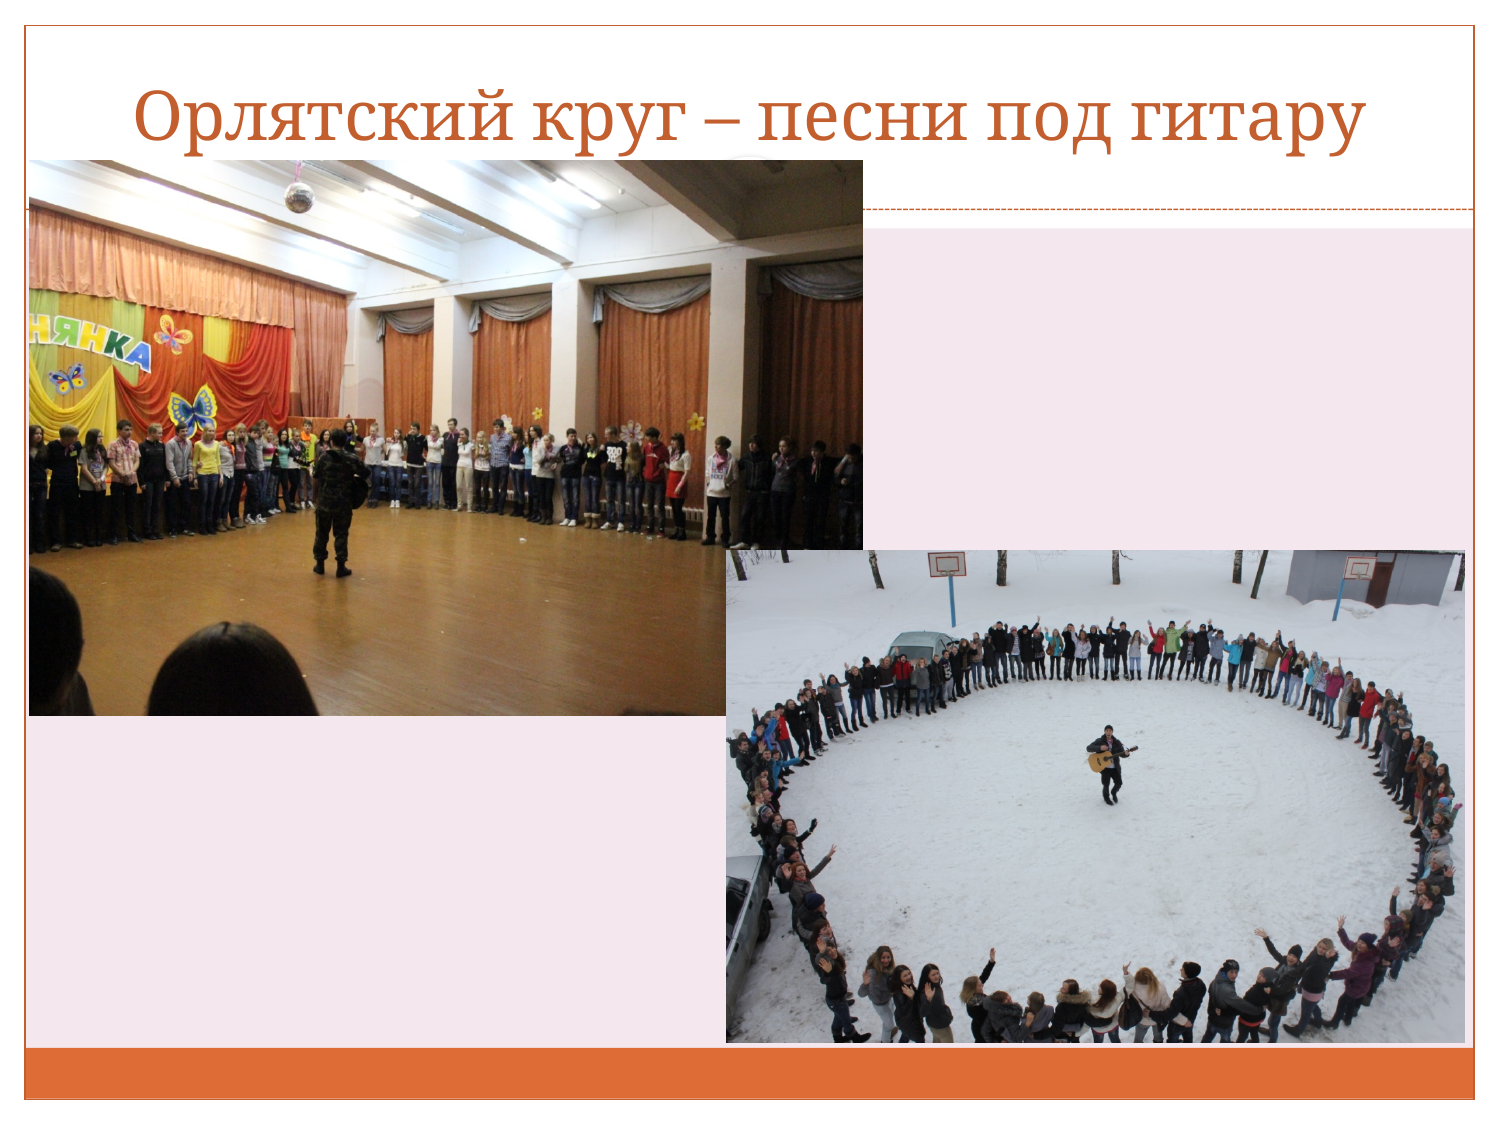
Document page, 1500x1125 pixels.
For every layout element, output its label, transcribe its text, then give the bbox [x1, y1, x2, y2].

title Орлятский круг – песни под гитару [49, 37, 1450, 162]
picture [726, 550, 1465, 1044]
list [29, 160, 863, 717]
